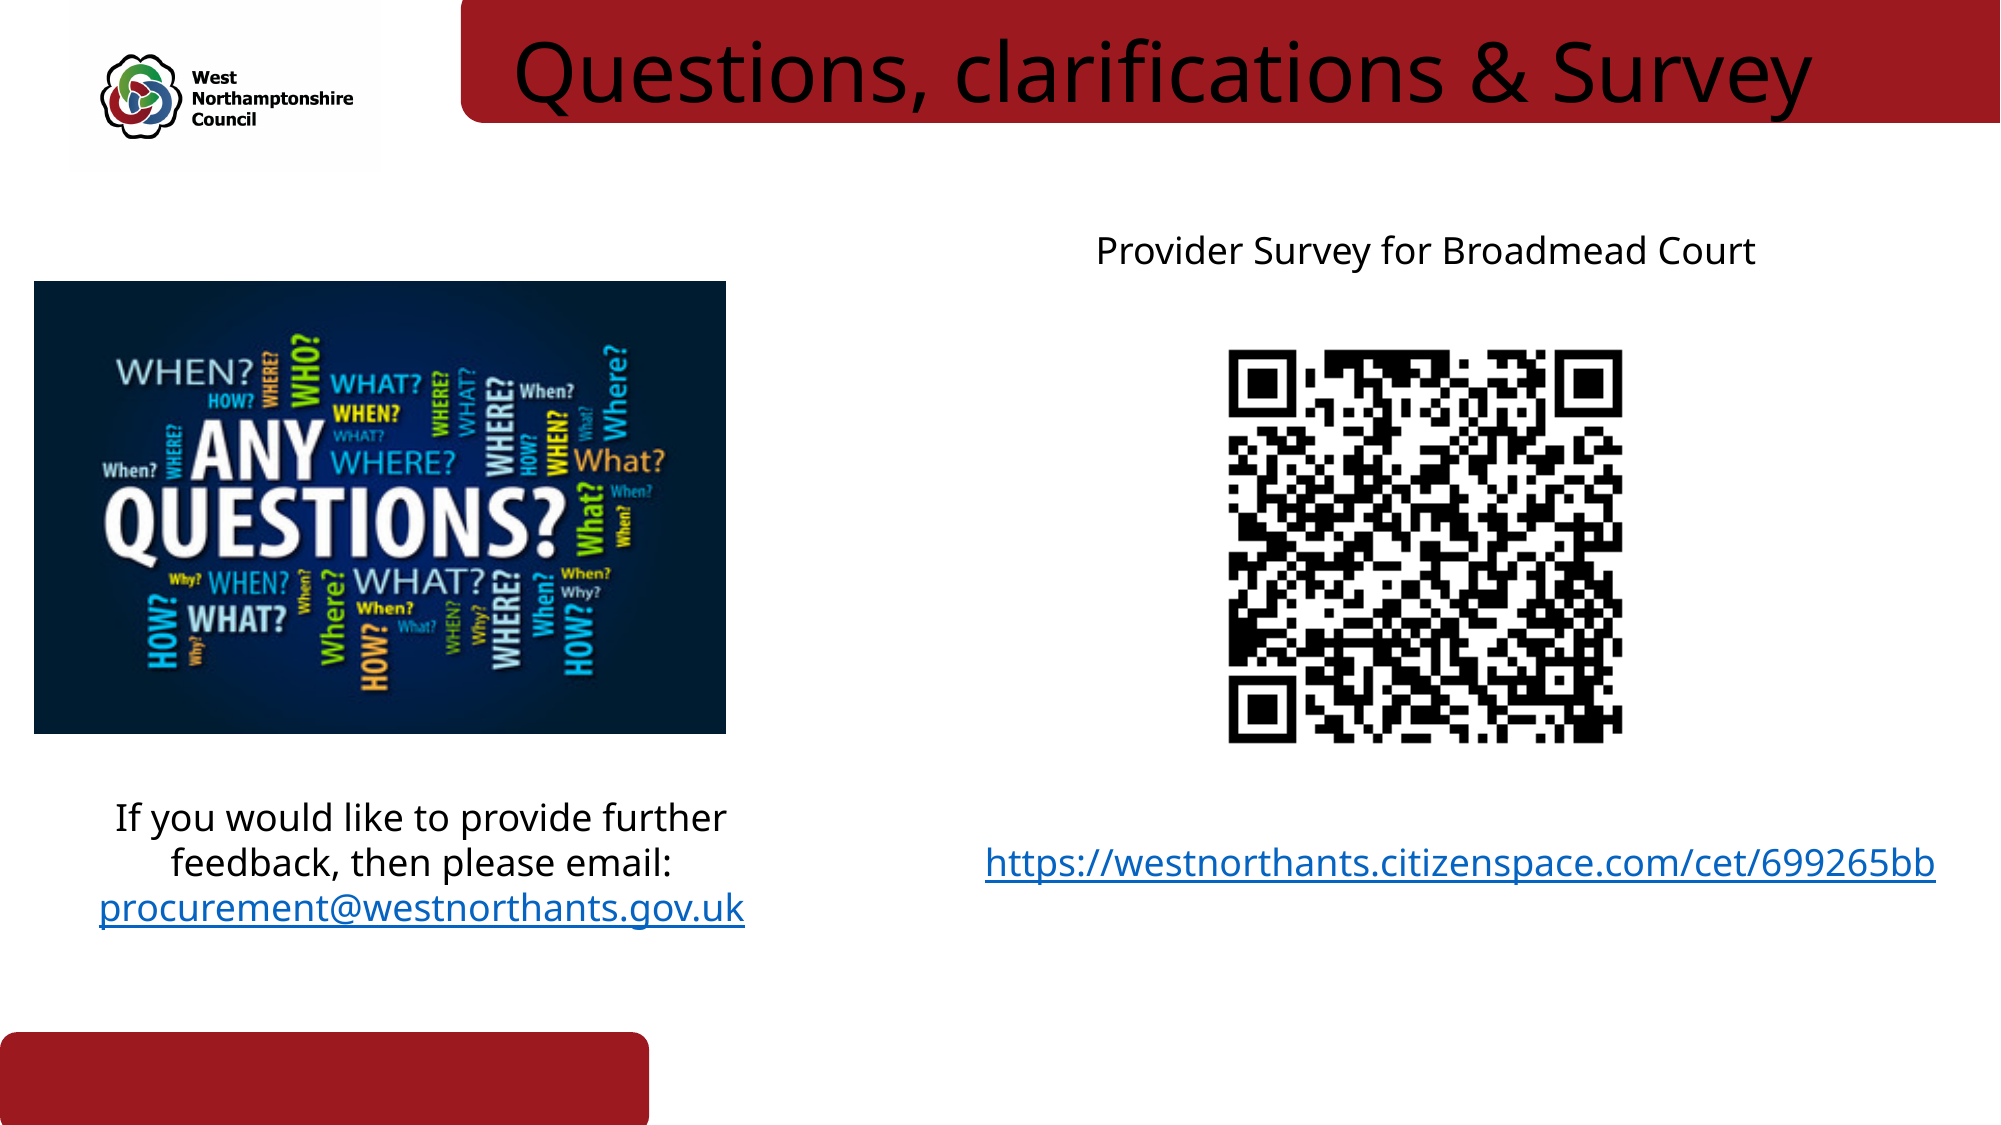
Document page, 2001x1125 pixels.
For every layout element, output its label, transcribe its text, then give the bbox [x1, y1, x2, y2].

text_box [459, 0, 2000, 124]
text_box https://westnorthants.citizenspace.com/cet/699265bb [970, 831, 1981, 943]
picture [69, 0, 381, 172]
text_box If you would like to provide further feedback, then please email: procurement@westnorthants.gov.uk [38, 786, 805, 988]
picture [34, 281, 726, 734]
text_box [0, 1031, 651, 1125]
picture [1190, 311, 1660, 781]
text_box [69, 186, 1190, 693]
title Questions, clarifications & Survey [497, 11, 2000, 227]
text_box Provider Survey for Broadmead Court [1080, 219, 1966, 325]
